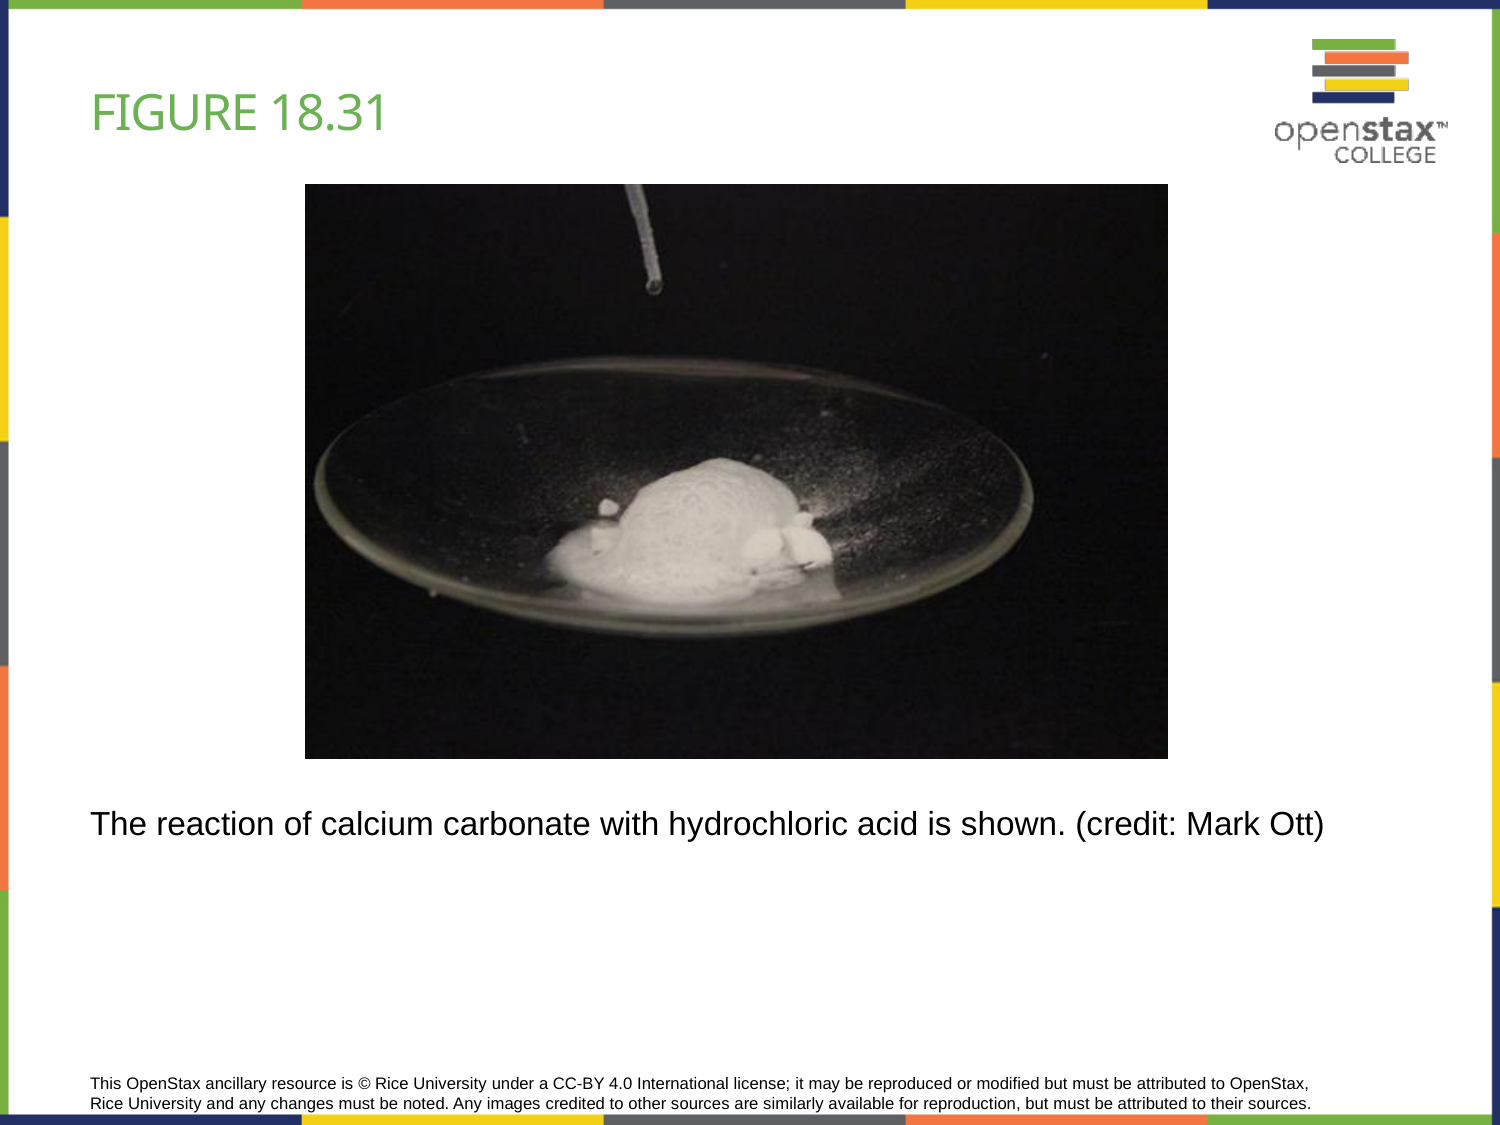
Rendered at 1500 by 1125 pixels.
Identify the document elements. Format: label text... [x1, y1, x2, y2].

title Figure 18.31 [75, 39, 1274, 148]
footer This OpenStax ancillary resource is © Rice University under a CC-BY 4.0 International license; it may be reproduced or modified but must be attributed to OpenStax, Rice University and any changes must be noted. Any images credited to other sources are similarly available for reproduction, but must be attributed to their sources. [75, 1065, 1349, 1112]
picture [0, 0, 1500, 1125]
list The reaction of calcium carbonate with hydrochloric acid is shown. (credit: Mark Ott) [75, 794, 1398, 986]
